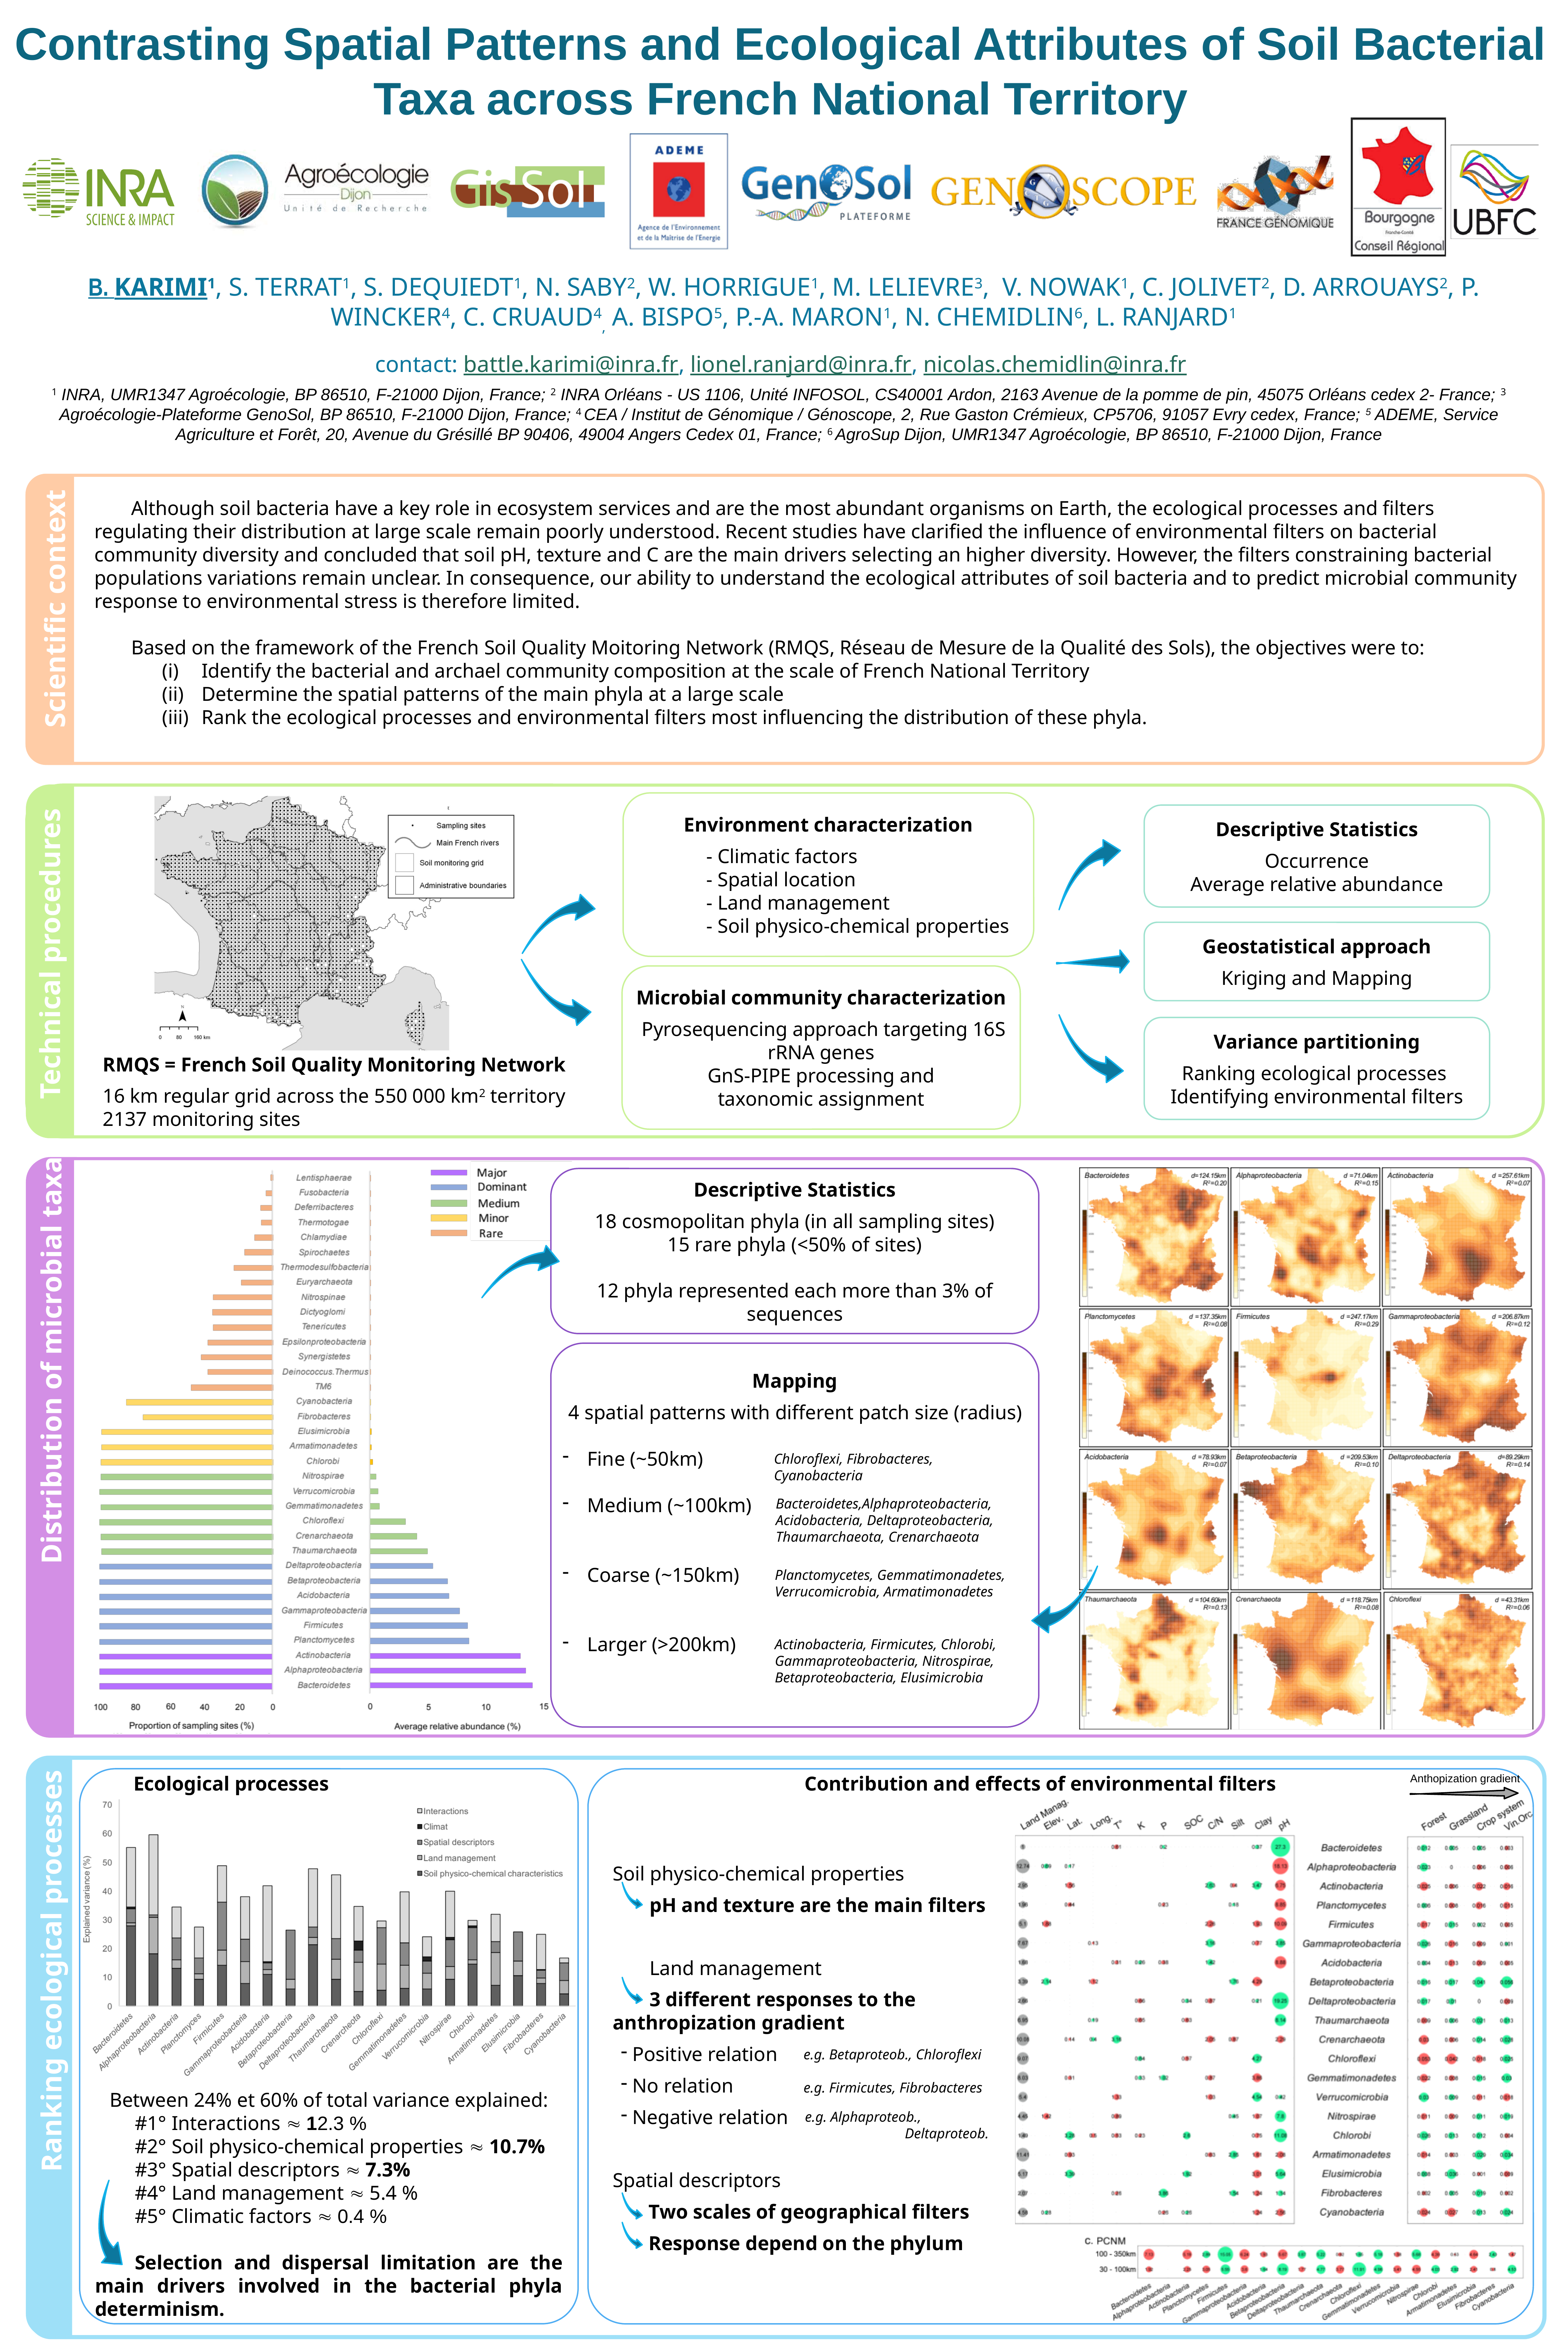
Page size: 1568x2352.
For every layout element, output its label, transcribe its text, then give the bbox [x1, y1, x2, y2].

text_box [27, 785, 1543, 1137]
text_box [27, 1757, 1545, 2337]
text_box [22, 117, 1539, 259]
text_box B. KARIMI1, S. TERRAT1, S. DEQUIEDT1, N. SABY2, W. HORRIGUE1, M. LELIEVRE3, V. NOWAK1, C. JOLIVET2, D. ARROUAYS2, P. WINCKER4, C. CRUAUD4, A. BISPO5, P.-A. MARON1, N. CHEMIDLIN6, L. RANJARD1 contact: battle.karimi@inra.fr, lionel.ranjard@inra.fr, nicolas.chemidlin@inra.fr [2, 259, 1566, 392]
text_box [27, 1156, 1544, 1736]
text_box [27, 475, 1543, 764]
text_box Contrasting Spatial Patterns and Ecological Attributes of Soil Bacterial Taxa across French National Territory [10, 12, 1552, 126]
text_box 1 INRA, UMR1347 Agroécologie, BP 86510, F-21000 Dijon, France; 2 INRA Orléans - US 1106, Unité INFOSOL, CS40001 Ardon, 2163 Avenue de la pomme de pin, 45075 Orléans cedex 2- France; 3 Agroécologie-Plateforme GenoSol, BP 86510, F-21000 Dijon, France; 4 CEA / Institut de Génomique / Génoscope, 2, Rue Gaston Crémieux, CP5706, 91057 Evry cedex, France; 5 ADEME, Service Agriculture et Forêt, 20, Avenue du Grésillé BP 90406, 49004 Angers Cedex 01, France; 6 AgroSup Dijon, UMR1347 Agroécologie, BP 86510, F-21000 Dijon, France [0, 372, 1558, 455]
